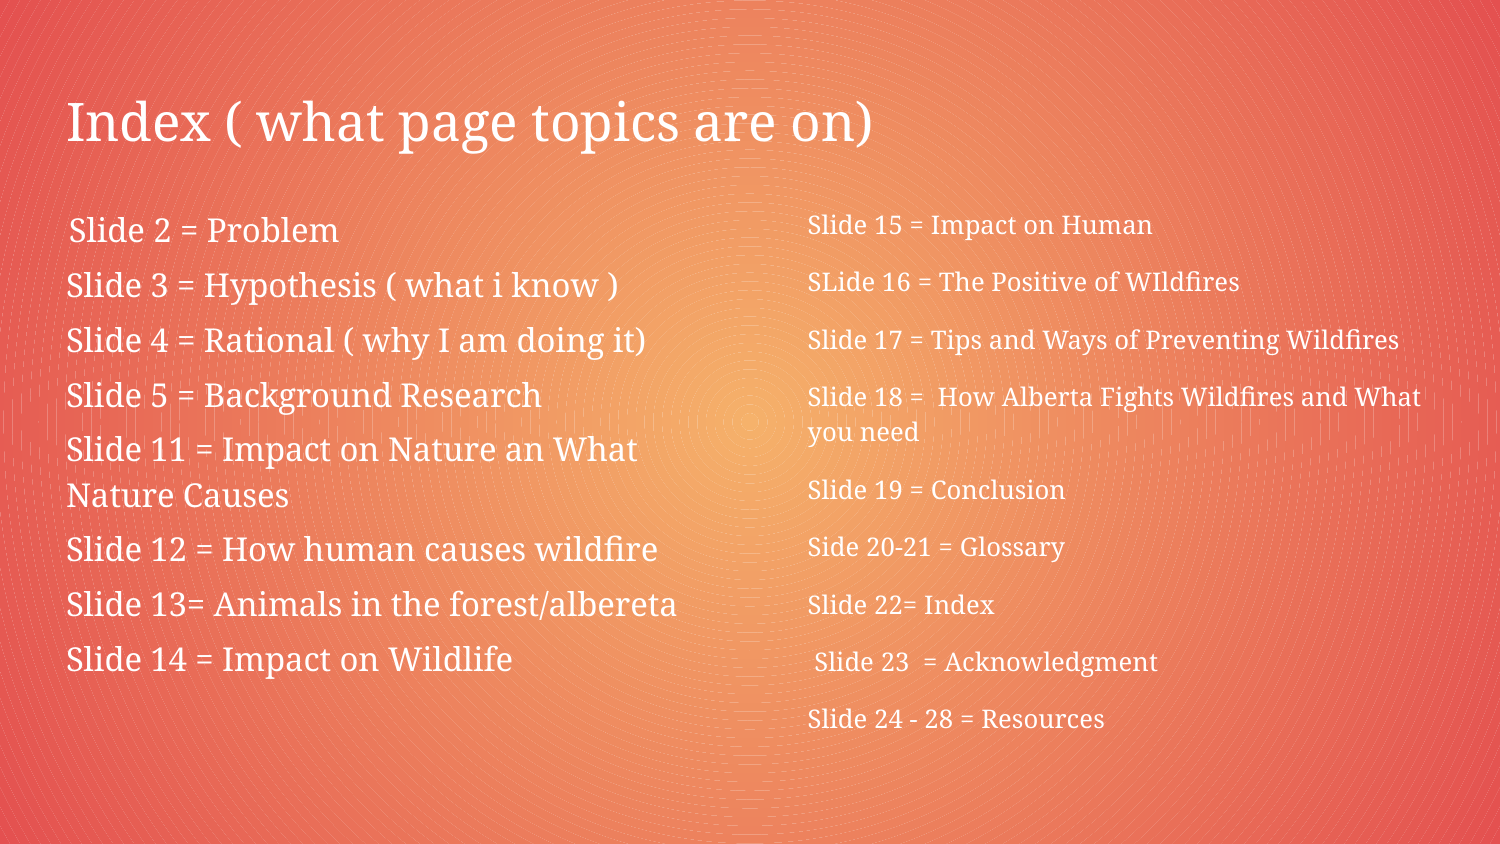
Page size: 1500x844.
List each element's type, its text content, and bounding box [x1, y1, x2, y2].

title Index ( what page topics are on) [51, 72, 1449, 167]
list Slide 15 = Impact on Human SLide 16 = The Positive of WIldfires Slide 17 = Tips and Ways of Preventing Wildfires Slide 18 = How Alberta Fights Wildfires and What you need Slide 19 = Conclusion Side 20-21 = Glossary Slide 22= Index Slide 23 = Acknowledgment Slide 24 - 28 = Resources [792, 189, 1449, 750]
list Slide 2 = Problem Slide 3 = Hypothesis ( what i know ) Slide 4 = Rational ( why I am doing it) Slide 5 = Background Research Slide 11 = Impact on Nature an What Nature Causes Slide 12 = How human causes wildfire Slide 13= Animals in the forest/albereta Slide 14 = Impact on Wildlife [51, 189, 708, 750]
